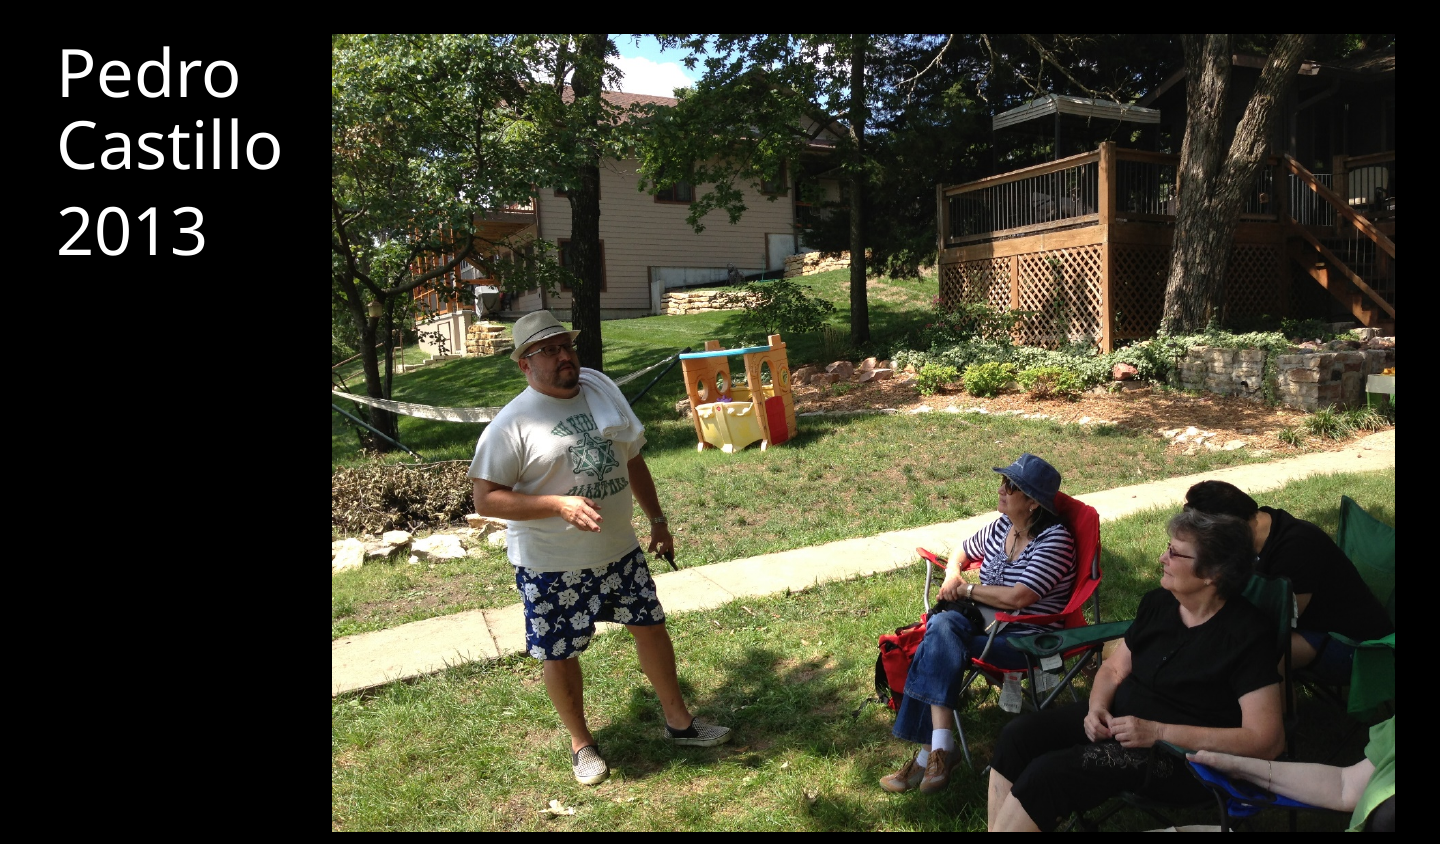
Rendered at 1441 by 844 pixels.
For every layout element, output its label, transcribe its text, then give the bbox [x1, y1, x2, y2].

picture [332, 34, 1396, 832]
list Pedro Castillo 2013 [45, 34, 321, 844]
